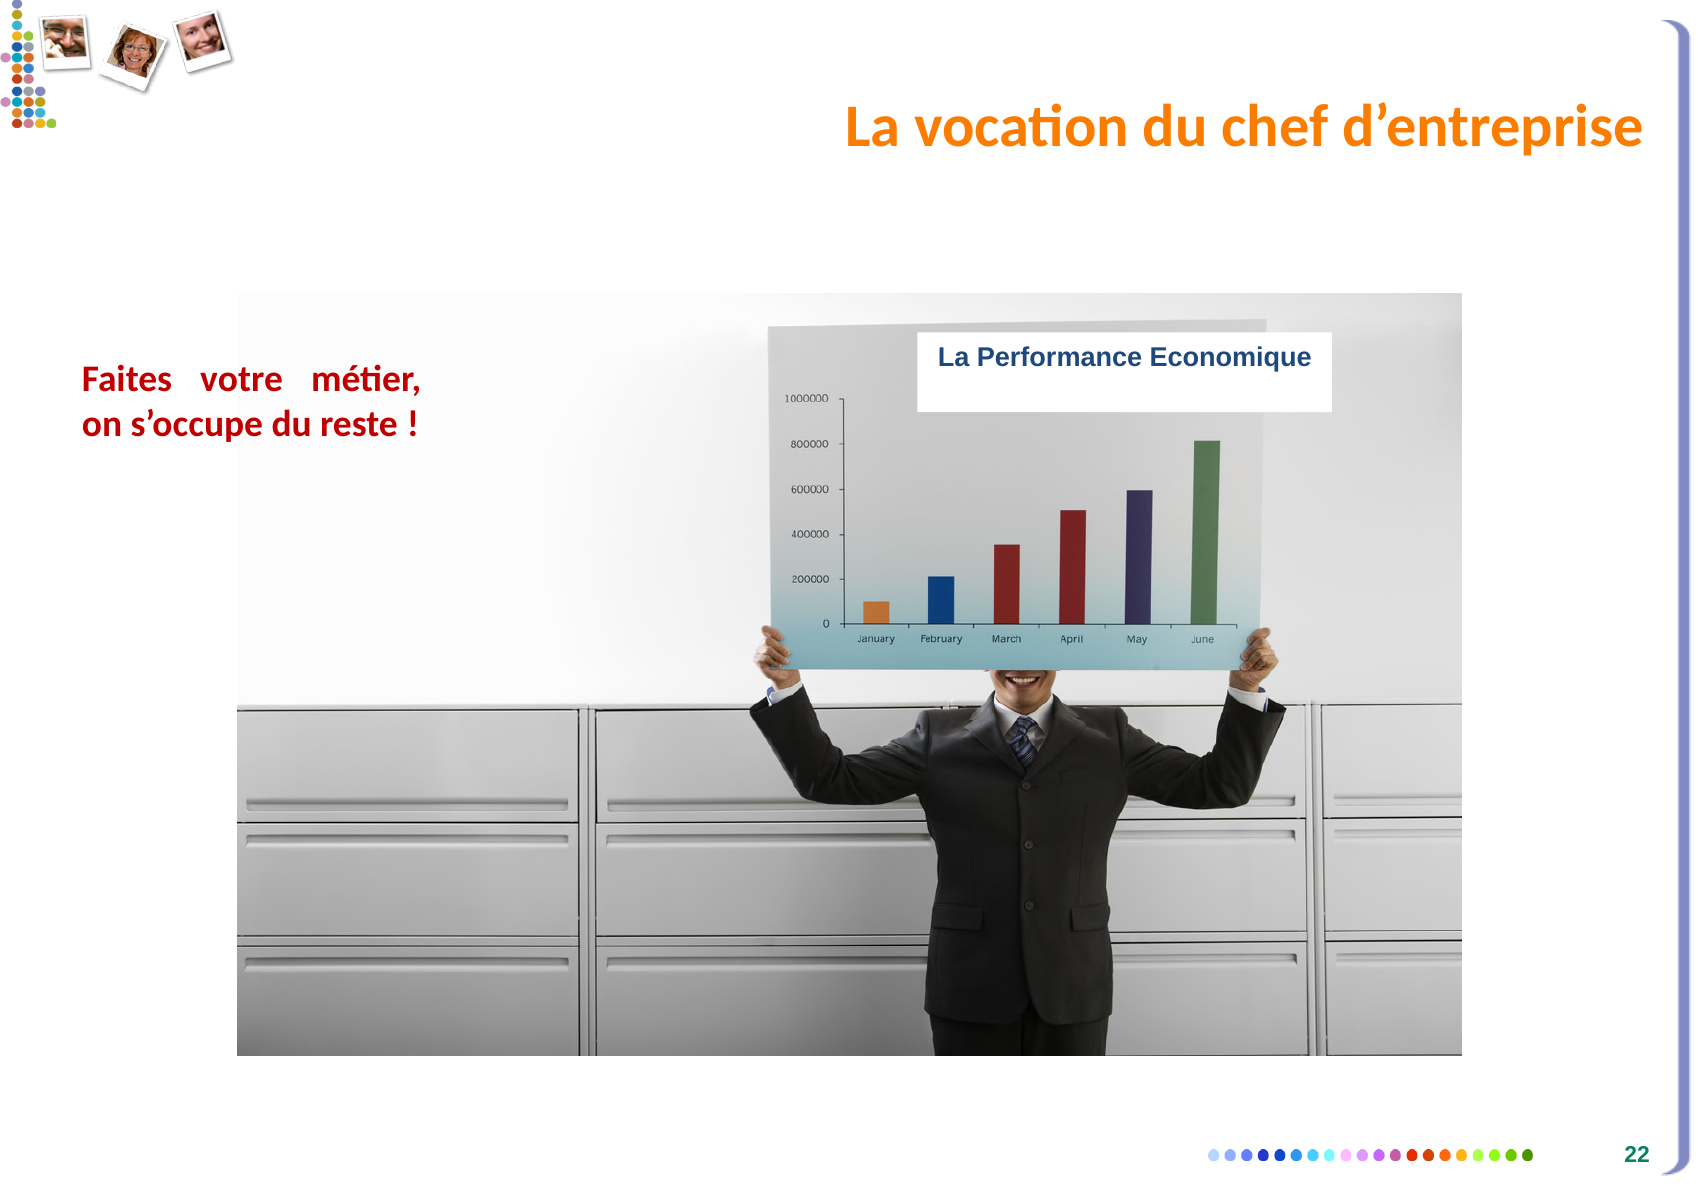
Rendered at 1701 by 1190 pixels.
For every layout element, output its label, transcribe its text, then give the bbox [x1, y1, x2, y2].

picture [1, 0, 233, 128]
title La vocation du chef d’entreprise [71, 47, 1661, 198]
picture [1208, 1149, 1533, 1161]
text_box Faites votre métier, on s’occupe du reste ! [67, 346, 232, 452]
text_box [237, 293, 1463, 1056]
picture [1661, 20, 1691, 1176]
